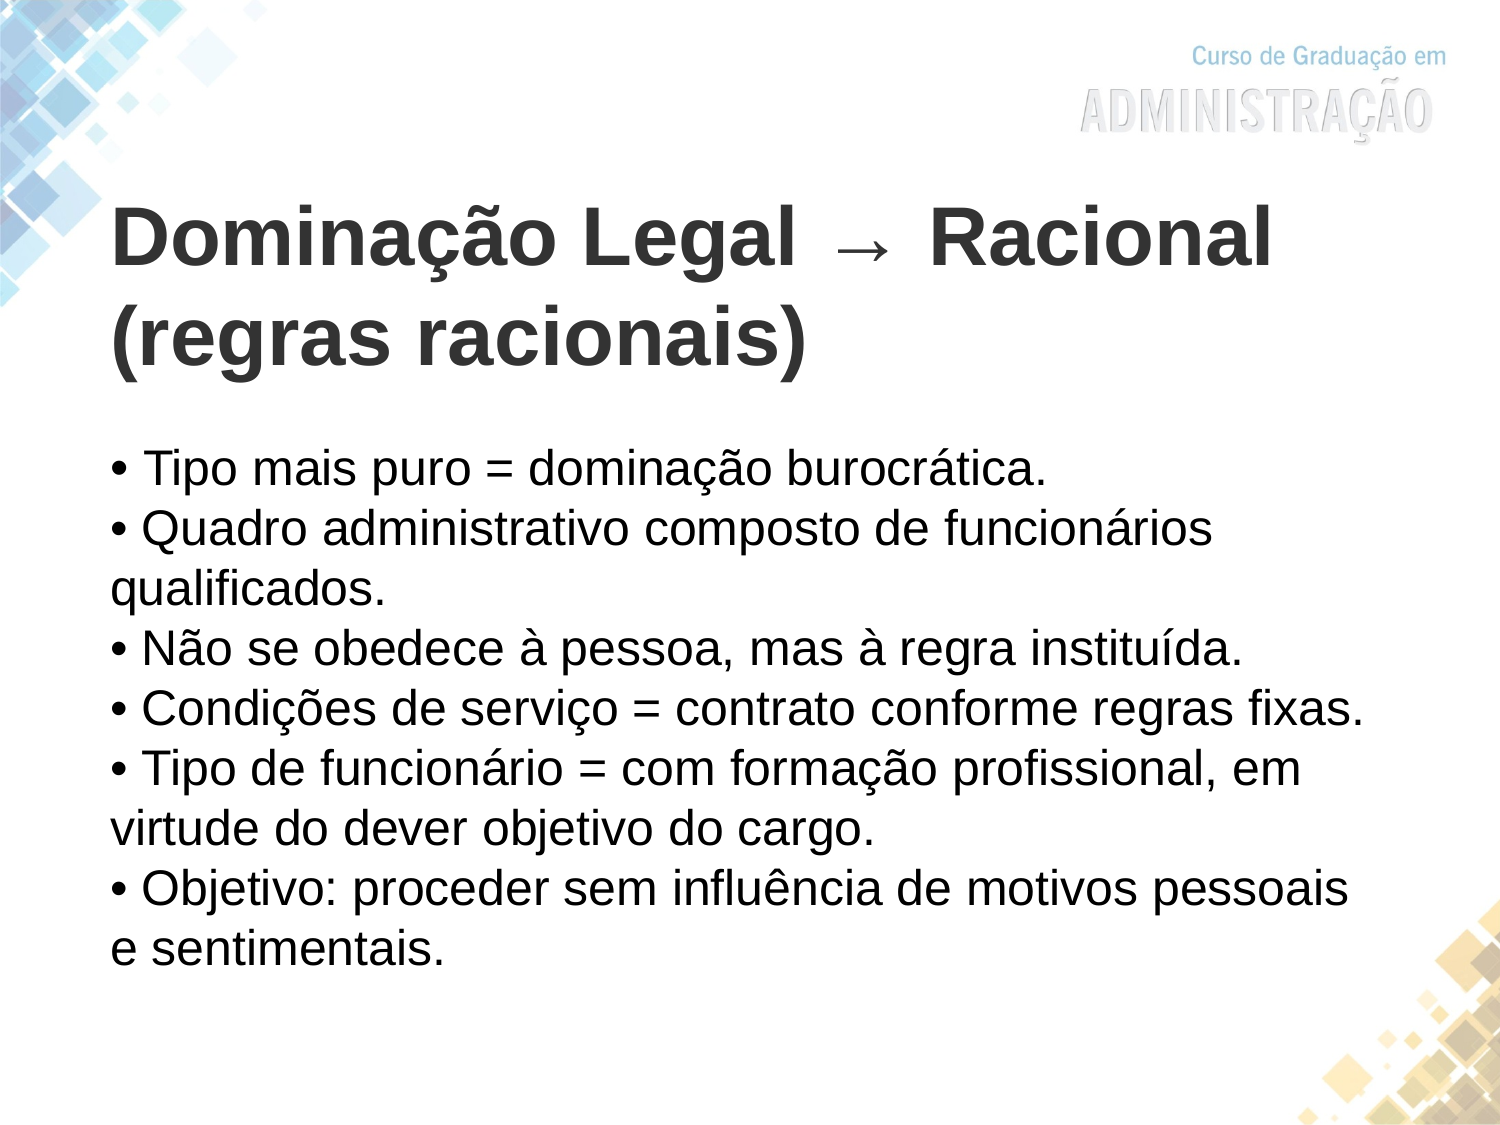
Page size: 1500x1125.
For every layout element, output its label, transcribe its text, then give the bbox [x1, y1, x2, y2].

picture [0, 0, 1500, 1125]
text_box • Tipo mais puro = dominação burocrática. • Quadro administrativo composto de funcionários qualificados. • Não se obedece à pessoa, mas à regra instituída. • Condições de serviço = contrato conforme regras fixas. • Tipo de funcionário = com formação profissional, em virtude do dever objetivo do cargo. • Objetivo: proceder sem influência de motivos pessoais e sentimentais. [110, 370, 1391, 1012]
text_box Dominação Legal → Racional (regras racionais) [110, 131, 1391, 333]
